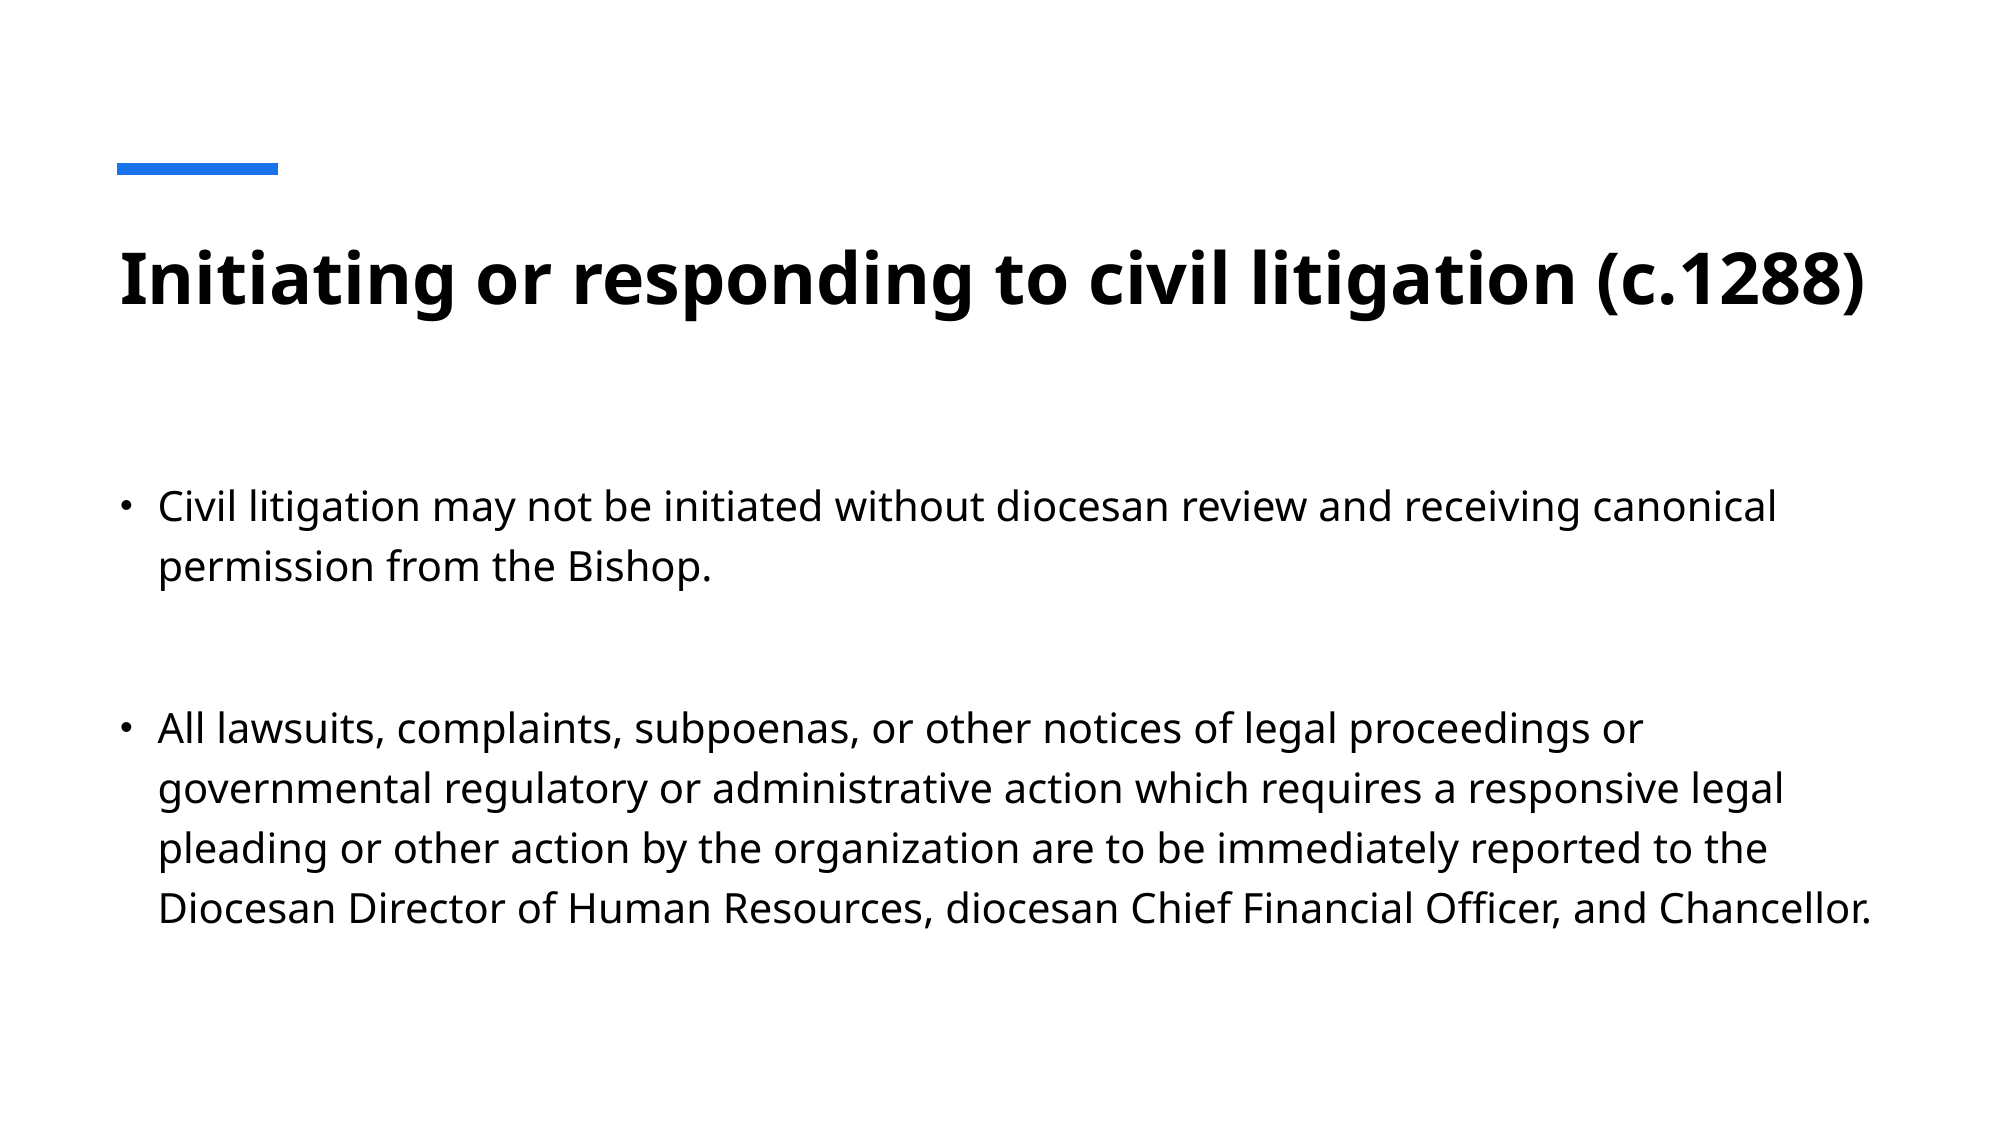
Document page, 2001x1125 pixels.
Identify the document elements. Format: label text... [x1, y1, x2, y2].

list Civil litigation may not be initiated without diocesan review and receiving canonical permission from the Bishop. All lawsuits, complaints, subpoenas, or other notices of legal proceedings or governmental regulatory or administrative action which requires a responsive legal pleading or other action by the organization are to be immediately reported to the Diocesan Director of Human Resources, diocesan Chief Financial Officer, and Chancellor. [105, 462, 1892, 1017]
title Initiating or responding to civil litigation (c.1288) [105, 224, 1892, 405]
